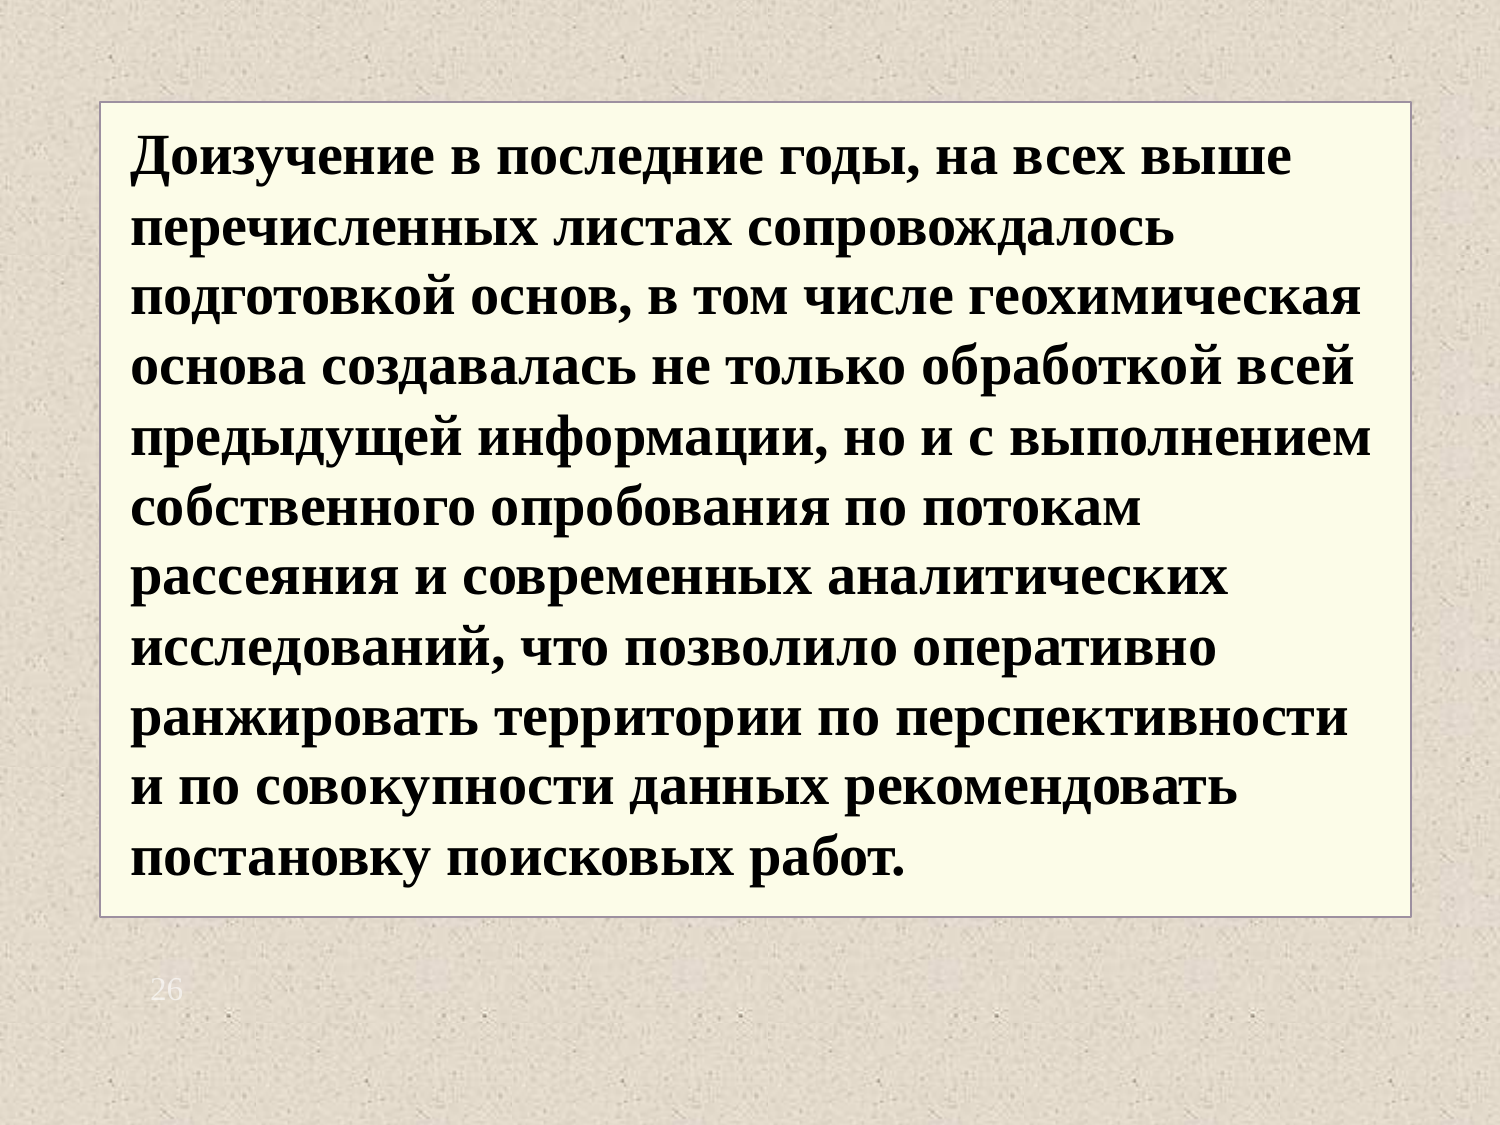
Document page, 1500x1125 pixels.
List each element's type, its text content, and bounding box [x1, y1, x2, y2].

picture [0, 0, 1500, 1125]
slide_number 26 [135, 958, 485, 1009]
text_box Доизучение в последние годы, на всех выше перечисленных листах сопровождалось подготовкой основ, в том числе геохимическая основа создавалась не только обработкой всей предыдущей информации, но и с выполнением собственного опробования по потокам рассеяния и современных аналитических исследований, что позволило оперативно ранжировать территории по перспективности и по совокупности данных рекомендовать постановку поисковых работ. [99, 101, 1412, 918]
